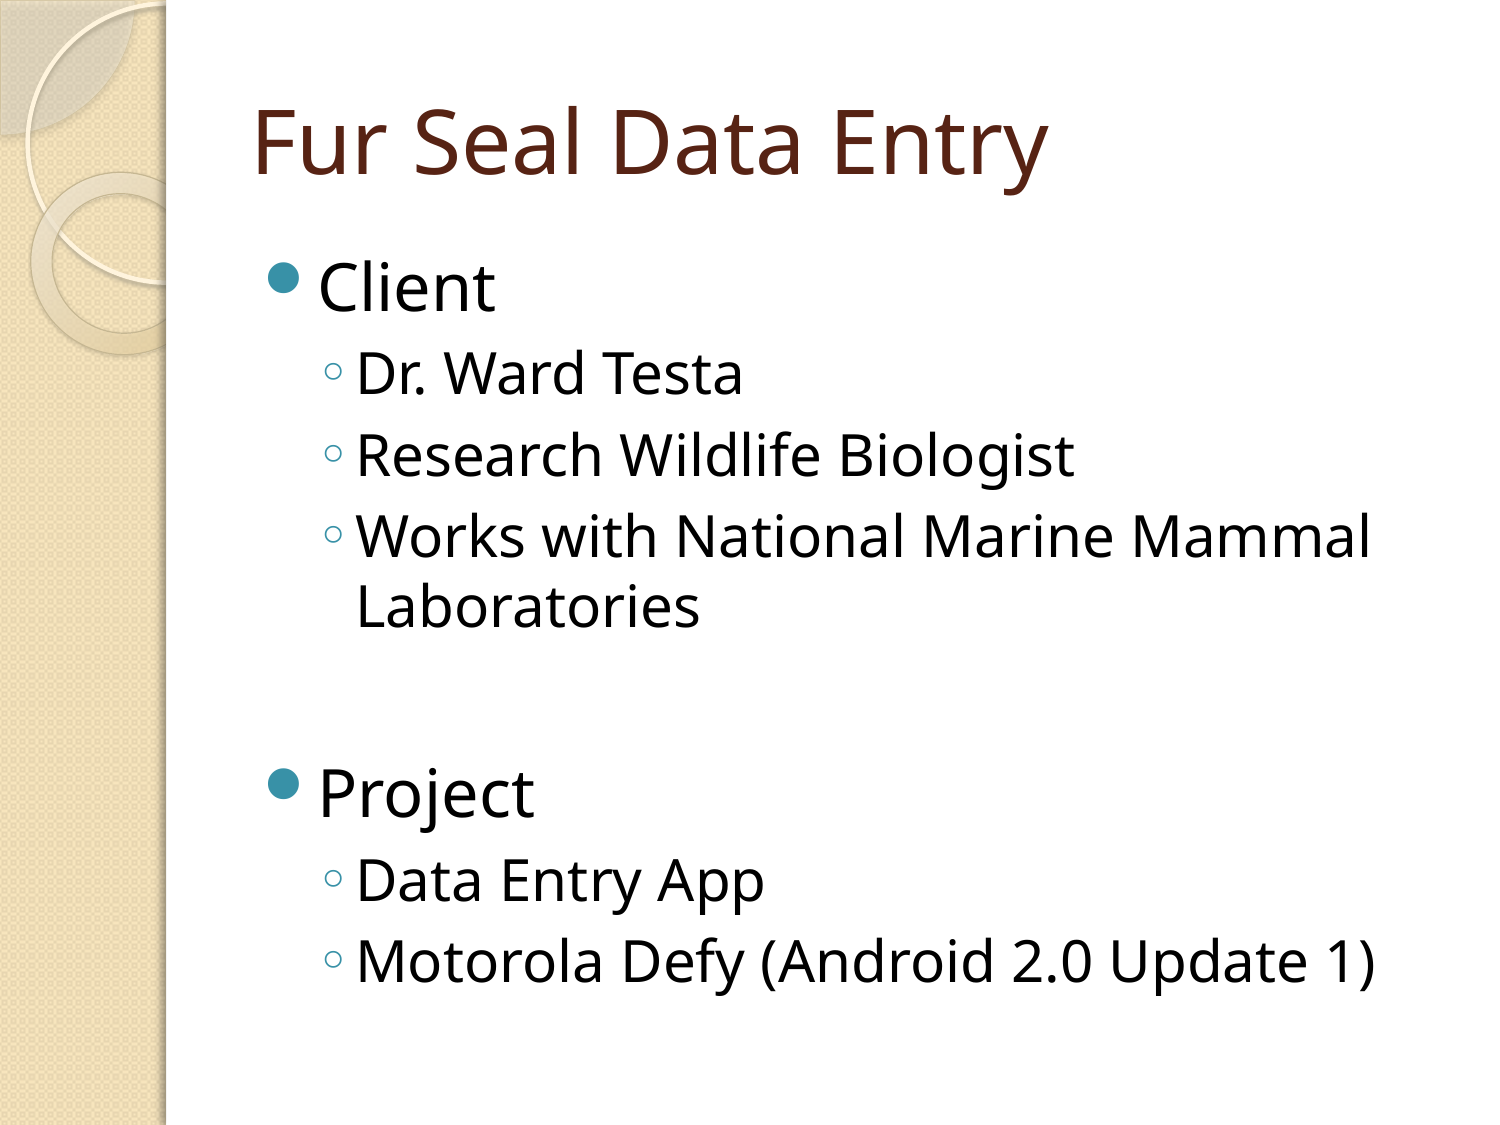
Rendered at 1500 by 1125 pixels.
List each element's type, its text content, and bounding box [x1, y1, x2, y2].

title Fur Seal Data Entry [235, 45, 1466, 233]
list Client Dr. Ward Testa Research Wildlife Biologist Works with National Marine Mammal Laboratories Project Data Entry App Motorola Defy (Android 2.0 Update 1) [235, 237, 1466, 1025]
